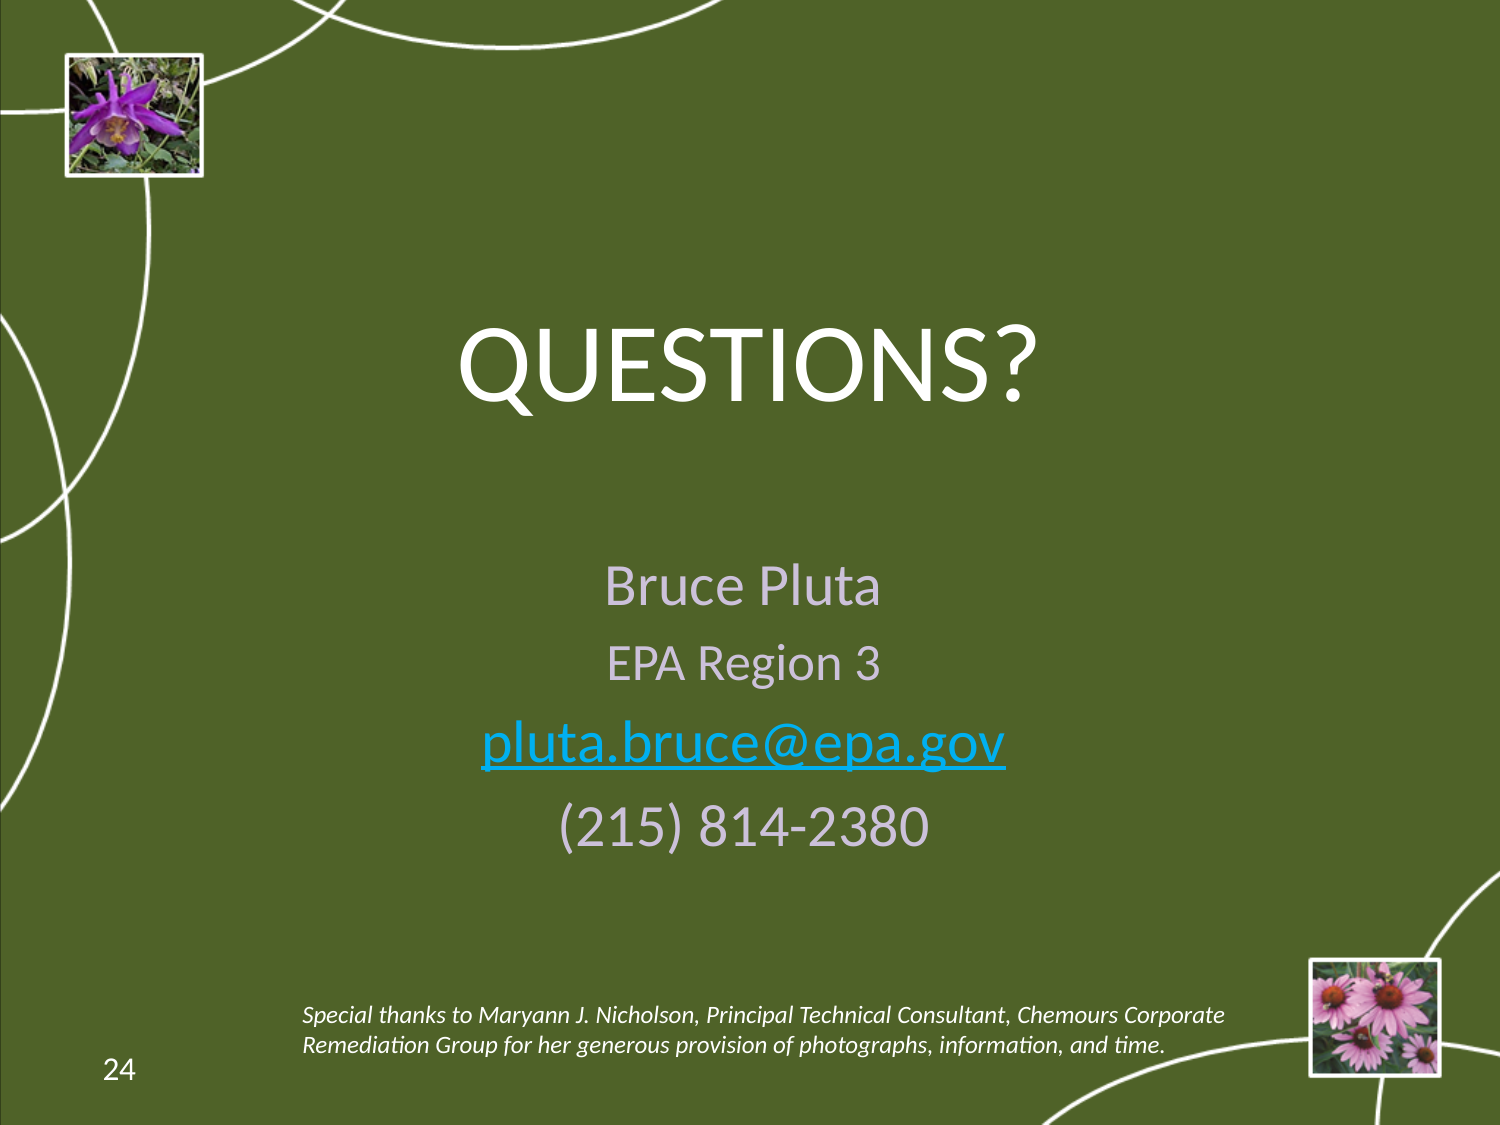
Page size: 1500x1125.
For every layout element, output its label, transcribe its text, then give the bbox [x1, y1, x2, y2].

picture [0, 0, 1500, 1125]
slide_number 24 [87, 1037, 438, 1098]
text_box Special thanks to Maryann J. Nicholson, Principal Technical Consultant, Chemours Corporate Remediation Group for her generous provision of photographs, information, and time. [287, 991, 1313, 1067]
text_box Bruce Pluta EPA Region 3 pluta.bruce@epa.gov (215) 814-2380 [174, 537, 1313, 869]
text_box QUESTIONS? [131, 256, 1369, 457]
